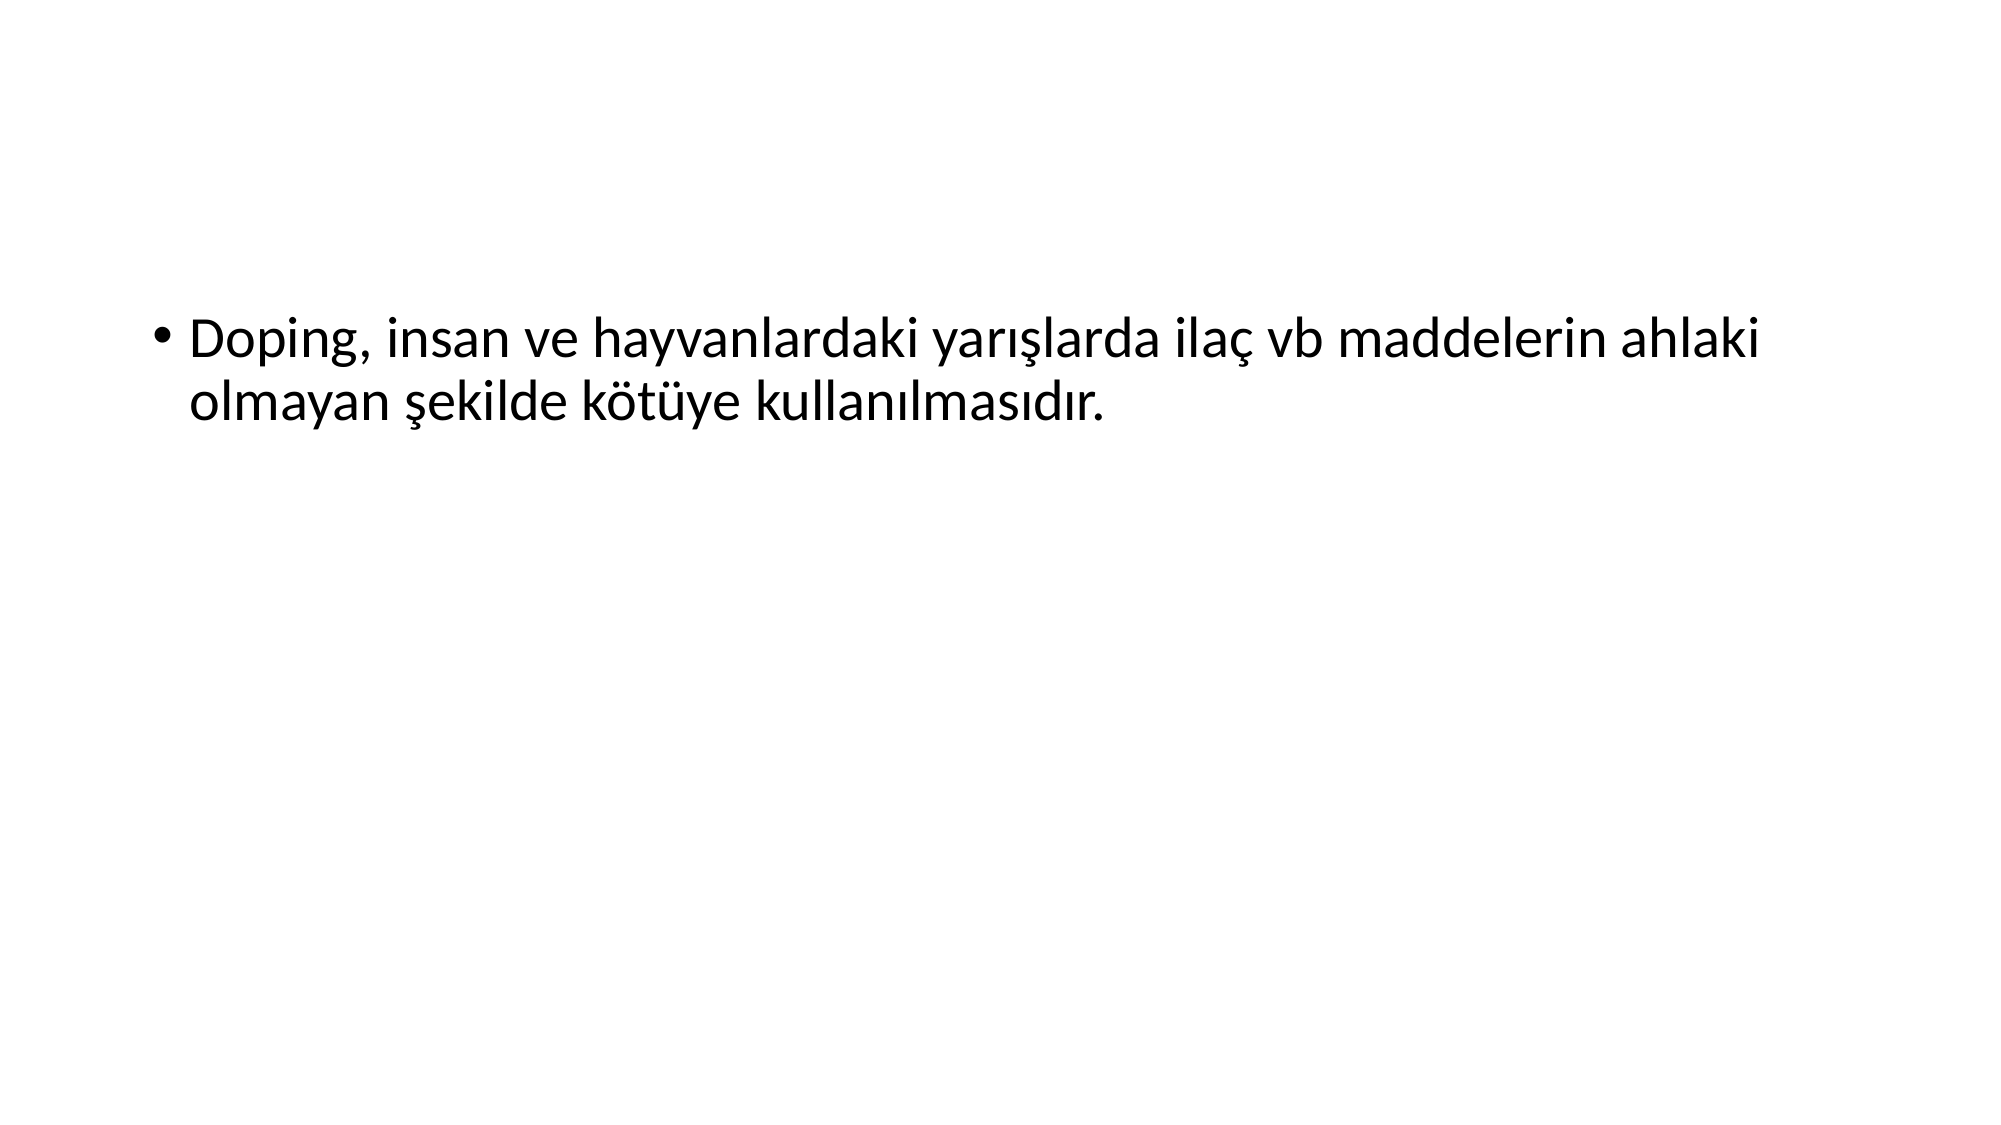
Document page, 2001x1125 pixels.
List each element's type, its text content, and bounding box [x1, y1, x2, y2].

list Doping, insan ve hayvanlardaki yarışlarda ilaç vb maddelerin ahlaki olmayan şekilde kötüye kullanılmasıdır. [137, 299, 1863, 1014]
